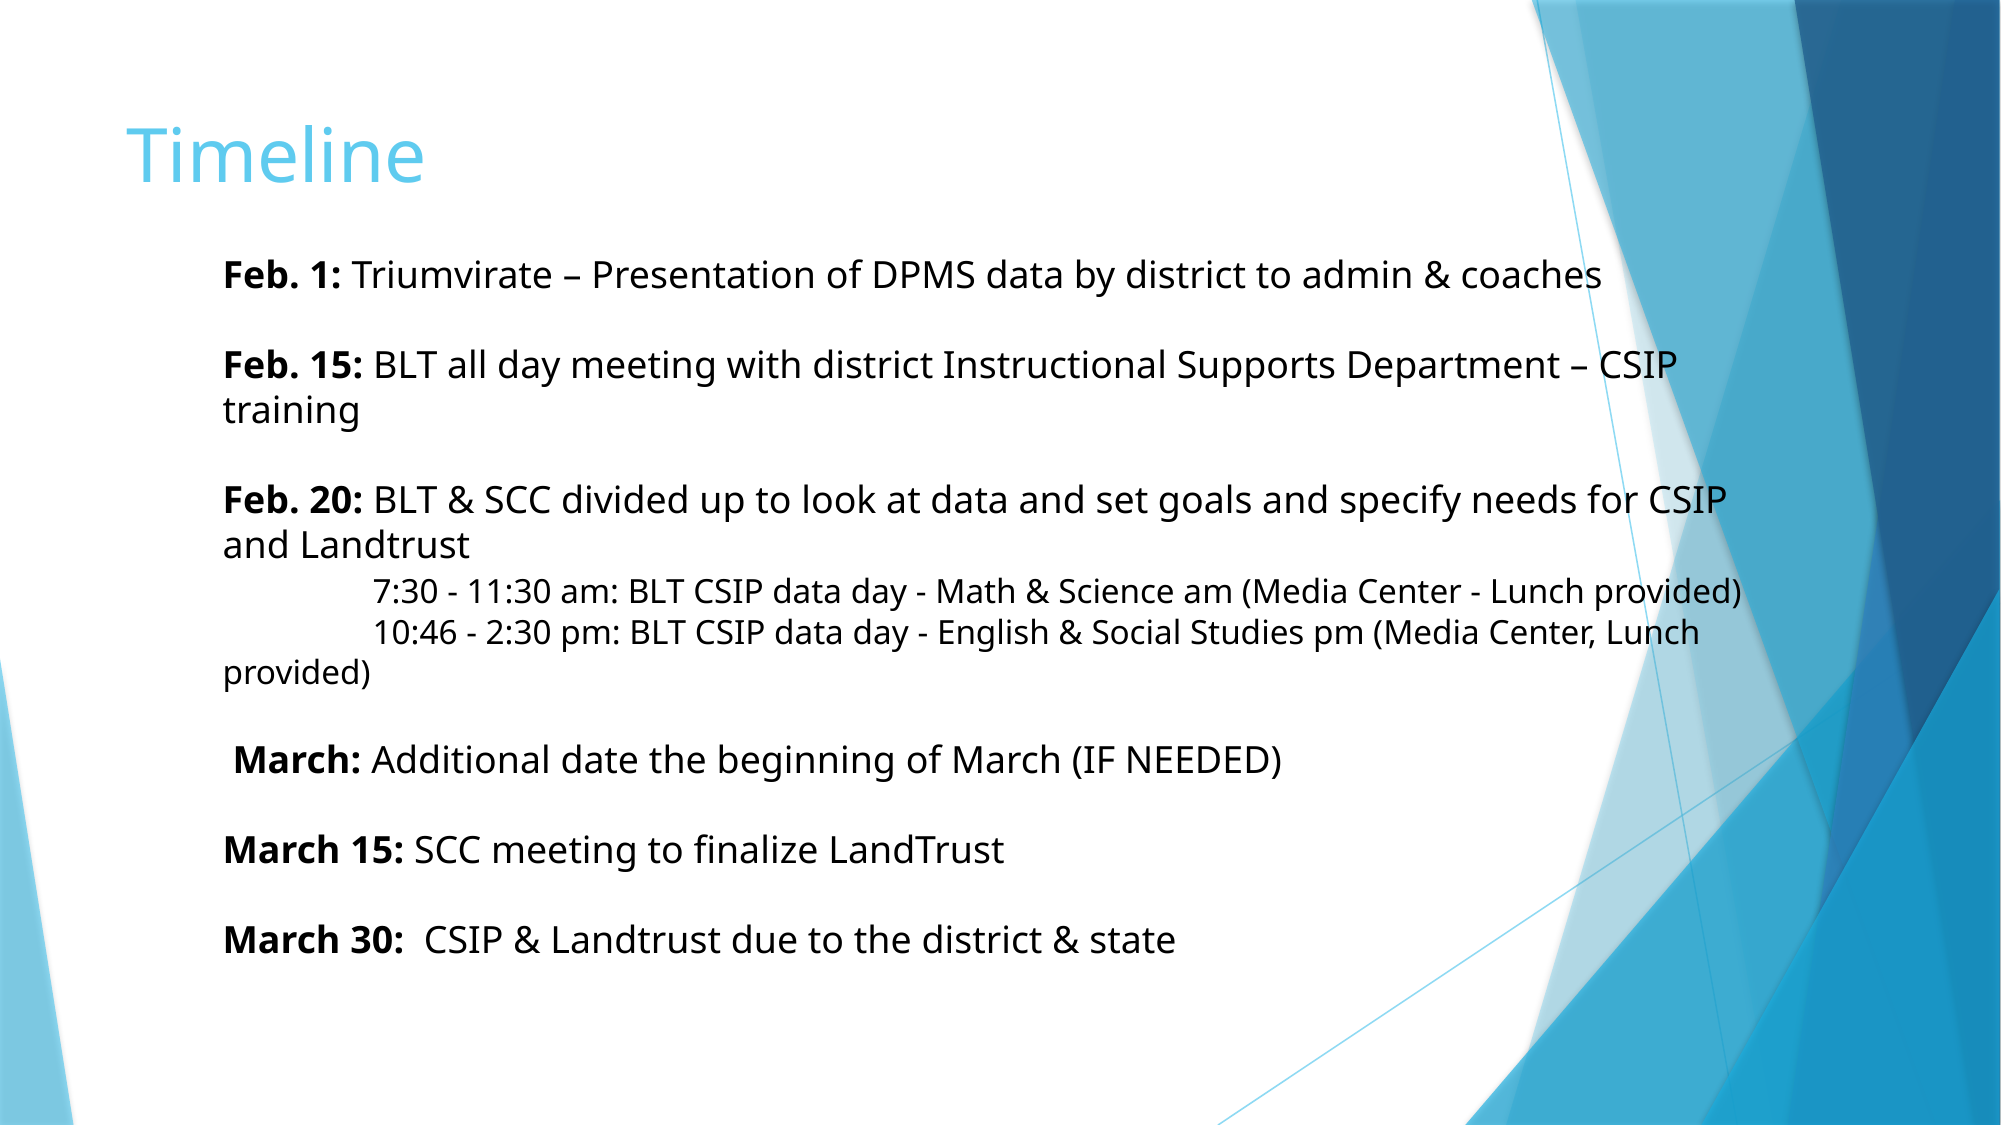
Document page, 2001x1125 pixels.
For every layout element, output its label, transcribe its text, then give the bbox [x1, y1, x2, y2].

text_box Feb. 1: Triumvirate – Presentation of DPMS data by district to admin & coaches Feb. 15: BLT all day meeting with district Instructional Supports Department – CSIP training Feb. 20: BLT & SCC divided up to look at data and set goals and specify needs for CSIP and Landtrust 7:30 - 11:30 am: BLT CSIP data day - Math & Science am (Media Center - Lunch provided) 10:46 - 2:30 pm: BLT CSIP data day - English & Social Studies pm (Media Center, Lunch provided) March: Additional date the beginning of March (IF NEEDED) March 15: SCC meeting to finalize LandTrust March 30: CSIP & Landtrust due to the district & state [207, 244, 1779, 969]
title Timeline [111, 99, 1522, 317]
